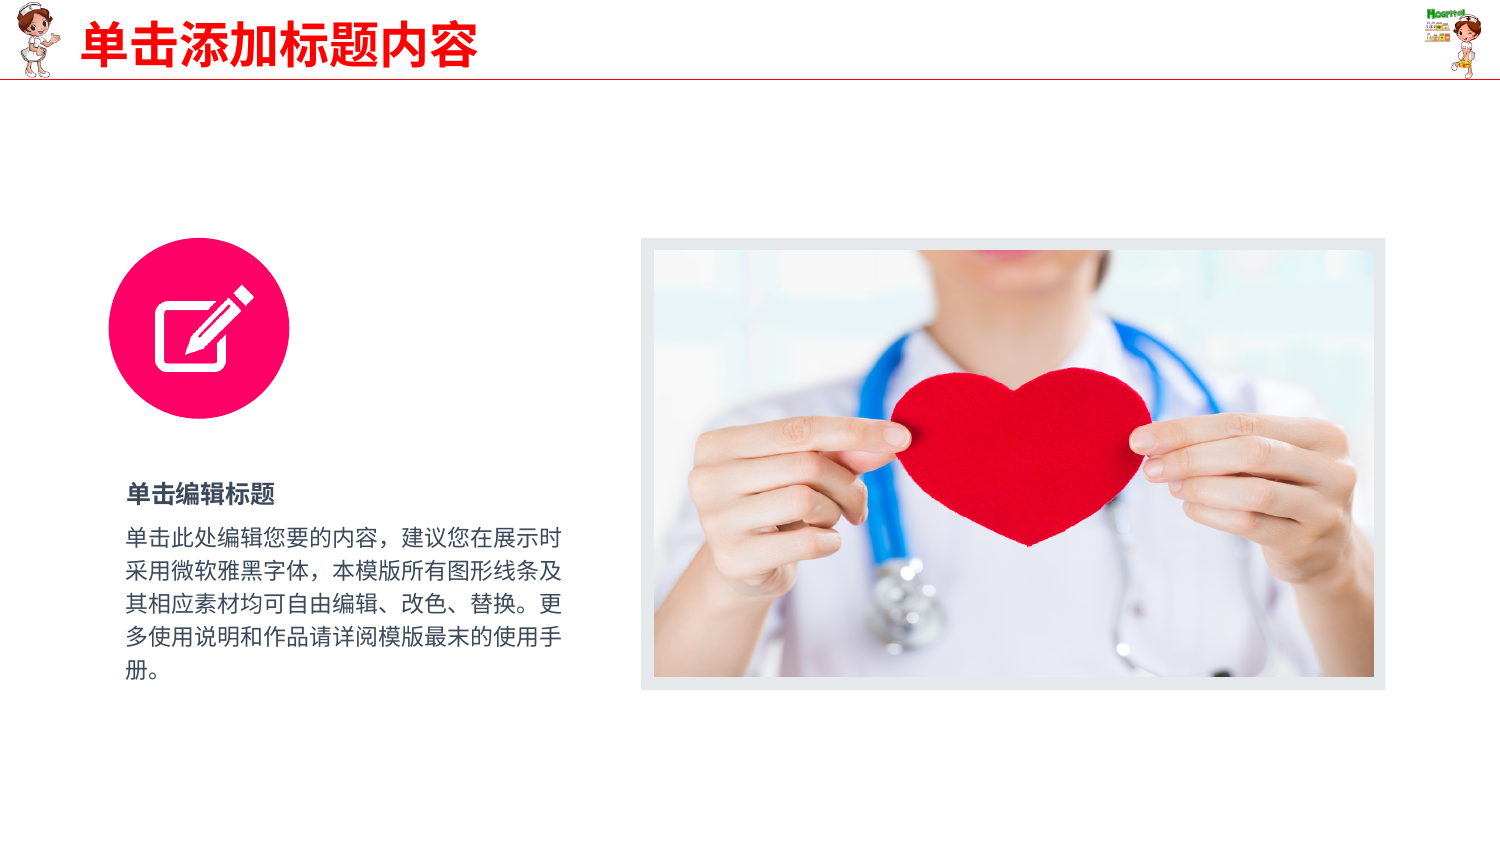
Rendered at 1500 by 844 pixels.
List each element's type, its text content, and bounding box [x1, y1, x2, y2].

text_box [640, 237, 1386, 691]
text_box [108, 237, 290, 419]
text_box 单击添加标题内容 [64, 6, 657, 81]
picture [5, 0, 83, 80]
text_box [125, 478, 575, 685]
picture [1423, 0, 1483, 90]
